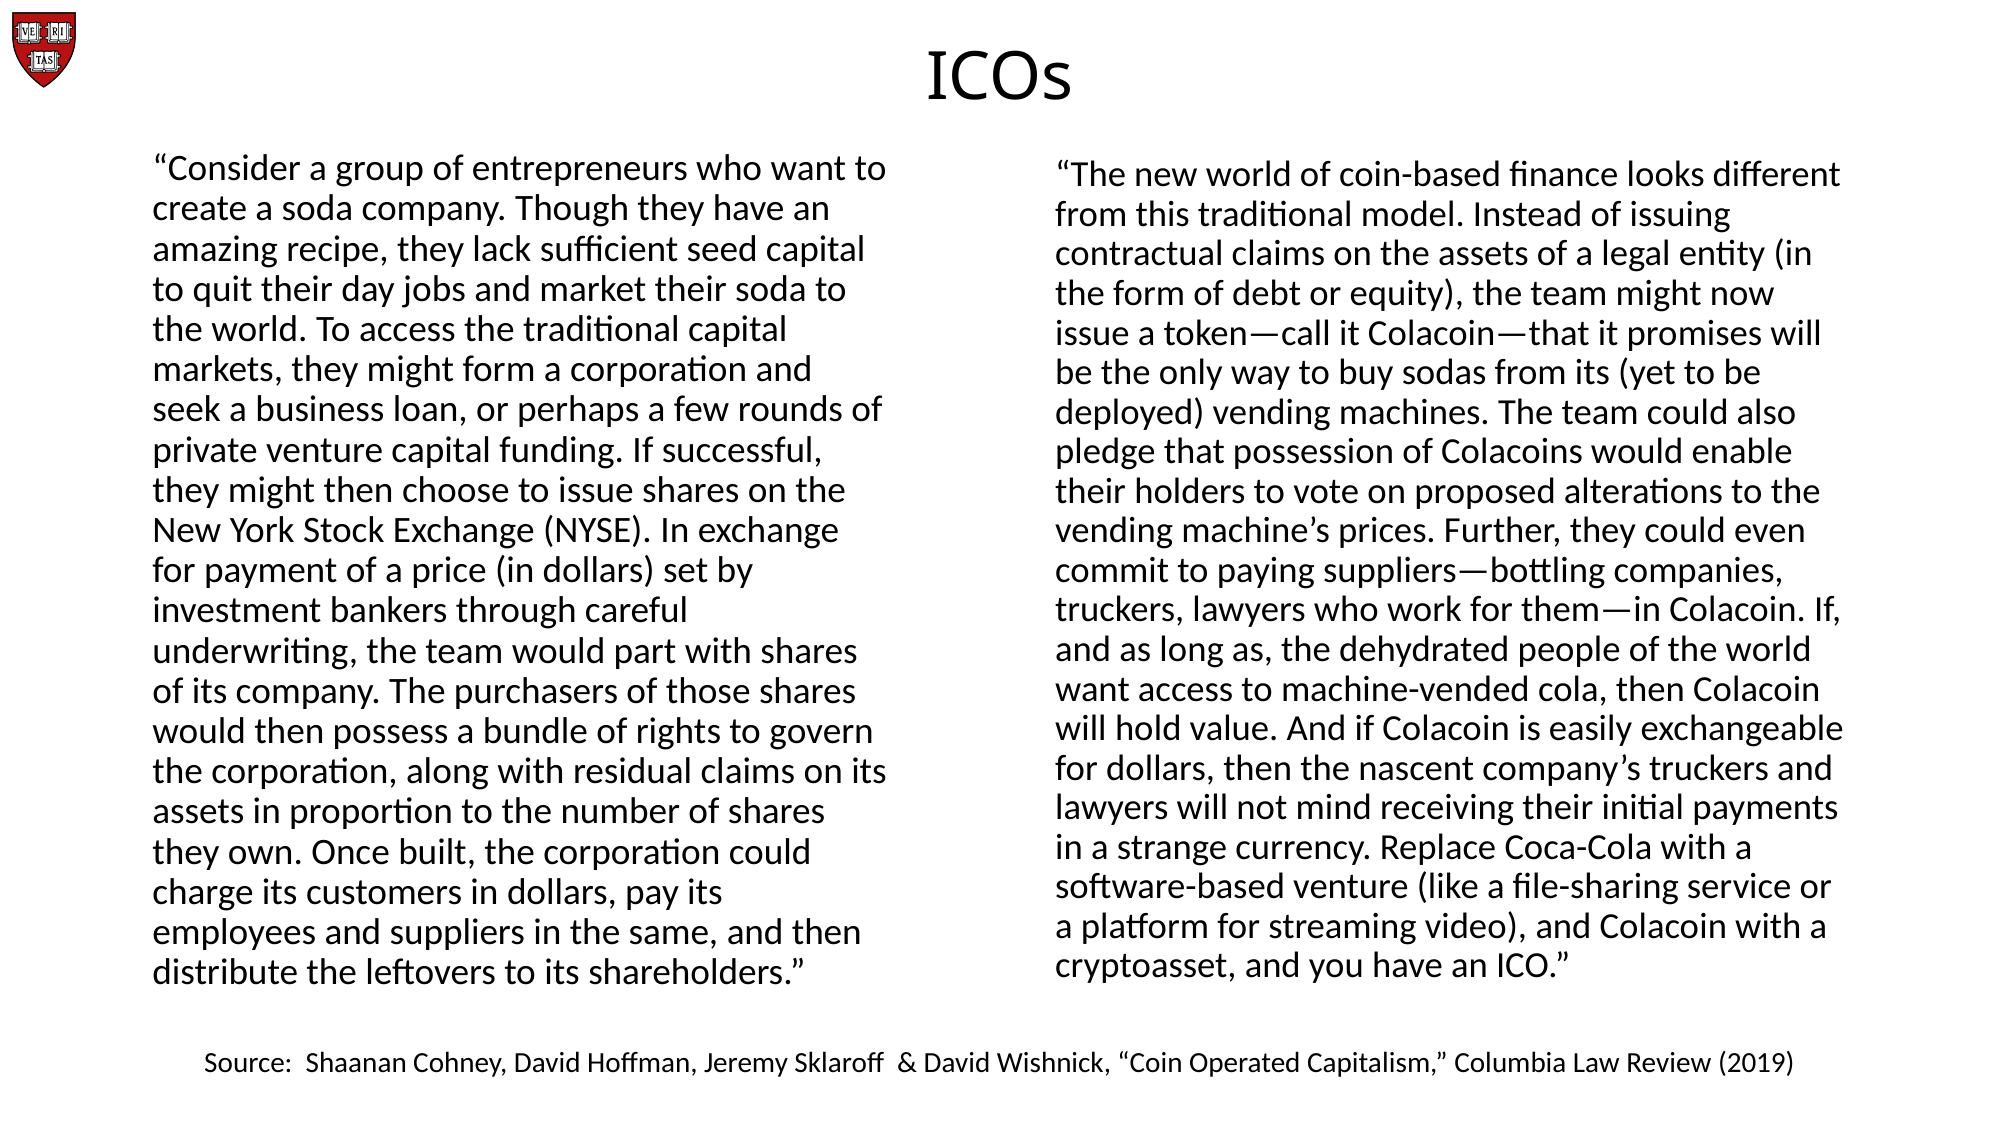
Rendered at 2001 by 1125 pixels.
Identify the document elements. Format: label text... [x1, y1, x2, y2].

list “Consider a group of entrepreneurs who want to create a soda company. Though they have an amazing recipe, they lack sufficient seed capital to quit their day jobs and market their soda to the world. To access the traditional capital markets, they might form a corporation and seek a business loan, or perhaps a few rounds of private venture capital funding. If successful, they might then choose to issue shares on the New York Stock Exchange (NYSE). In exchange for payment of a price (in dollars) set by investment bankers through careful underwriting, the team would part with shares of its company. The purchasers of those shares would then possess a bundle of rights to govern the corporation, along with residual claims on its assets in proportion to the number of shares they own. Once built, the corporation could charge its customers in dollars, pay its employees and suppliers in the same, and then distribute the leftovers to its shareholders.” [137, 140, 905, 1007]
picture [12, 12, 76, 88]
list “The new world of coin-based finance looks different from this traditional model. Instead of issuing contractual claims on the assets of a legal entity (in the form of debt or equity), the team might now issue a token—call it Colacoin—that it promises will be the only way to buy sodas from its (yet to be deployed) vending machines. The team could also pledge that possession of Colacoins would enable their holders to vote on proposed alterations to the vending machine’s prices. Further, they could even commit to paying suppliers—bottling companies, truckers, lawyers who work for them—in Colacoin. If, and as long as, the dehydrated people of the world want access to machine-vended cola, then Colacoin will hold value. And if Colacoin is easily exchangeable for dollars, then the nascent company’s truckers and lawyers will not mind receiving their initial payments in a strange currency. Replace Coca-Cola with a software-based venture (like a file-sharing service or a platform for streaming video), and Colacoin with a cryptoasset, and you have an ICO.” [1040, 147, 1863, 1014]
title ICOs [137, 14, 1863, 141]
text_box Source: Shaanan Cohney, David Hoffman, Jeremy Sklaroff & David Wishnick, “Coin Operated Capitalism,” Columbia Law Review (2019) [189, 1035, 1811, 1086]
